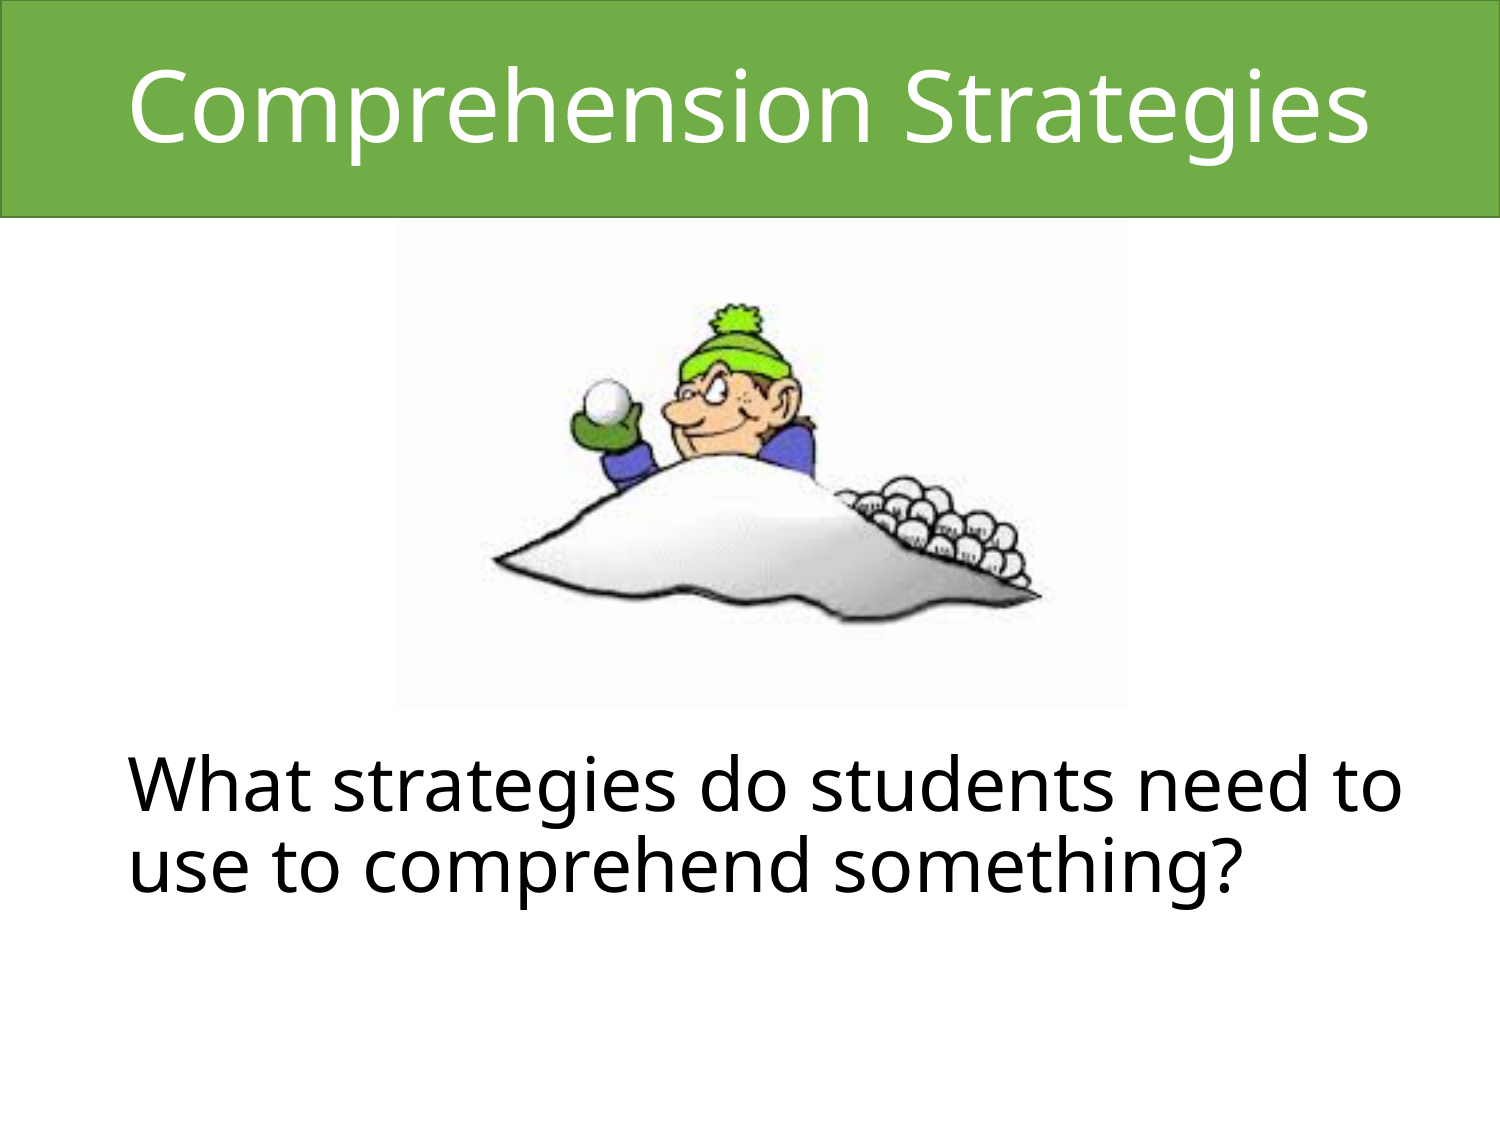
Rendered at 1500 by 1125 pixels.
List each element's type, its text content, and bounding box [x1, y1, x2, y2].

list What strategies do students need to use to comprehend something? [112, 633, 1421, 1125]
title Comprehension Strategies [0, 0, 1500, 218]
picture [395, 219, 1128, 708]
